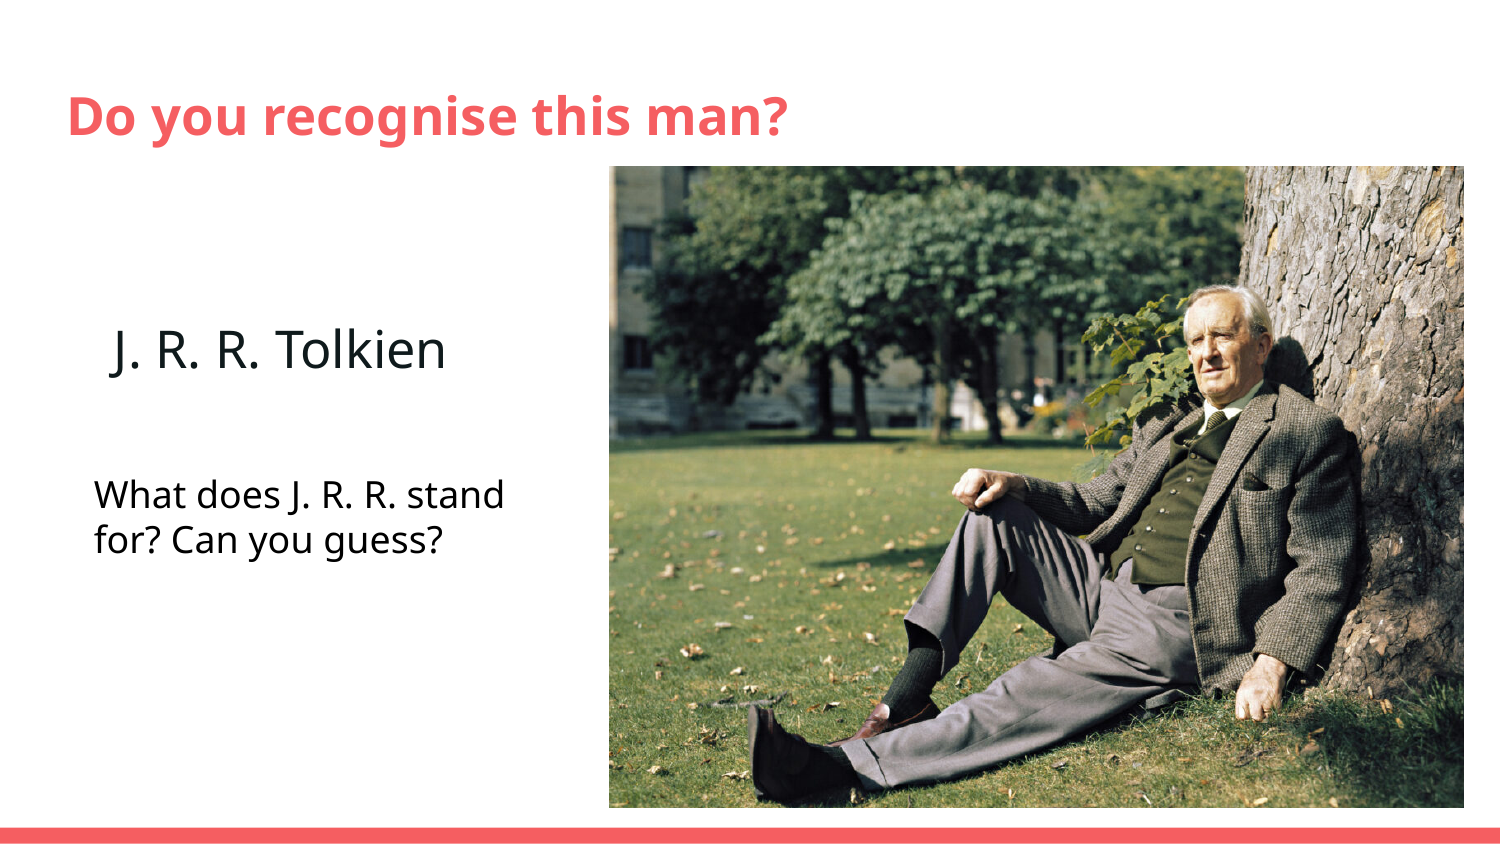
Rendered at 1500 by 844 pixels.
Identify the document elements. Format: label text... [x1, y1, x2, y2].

text_box What does J. R. R. stand for? Can you guess? [78, 455, 554, 734]
title Do you recognise this man? [51, 64, 1449, 167]
picture [609, 166, 1465, 808]
text_box J. R. R. Tolkien [98, 291, 591, 394]
